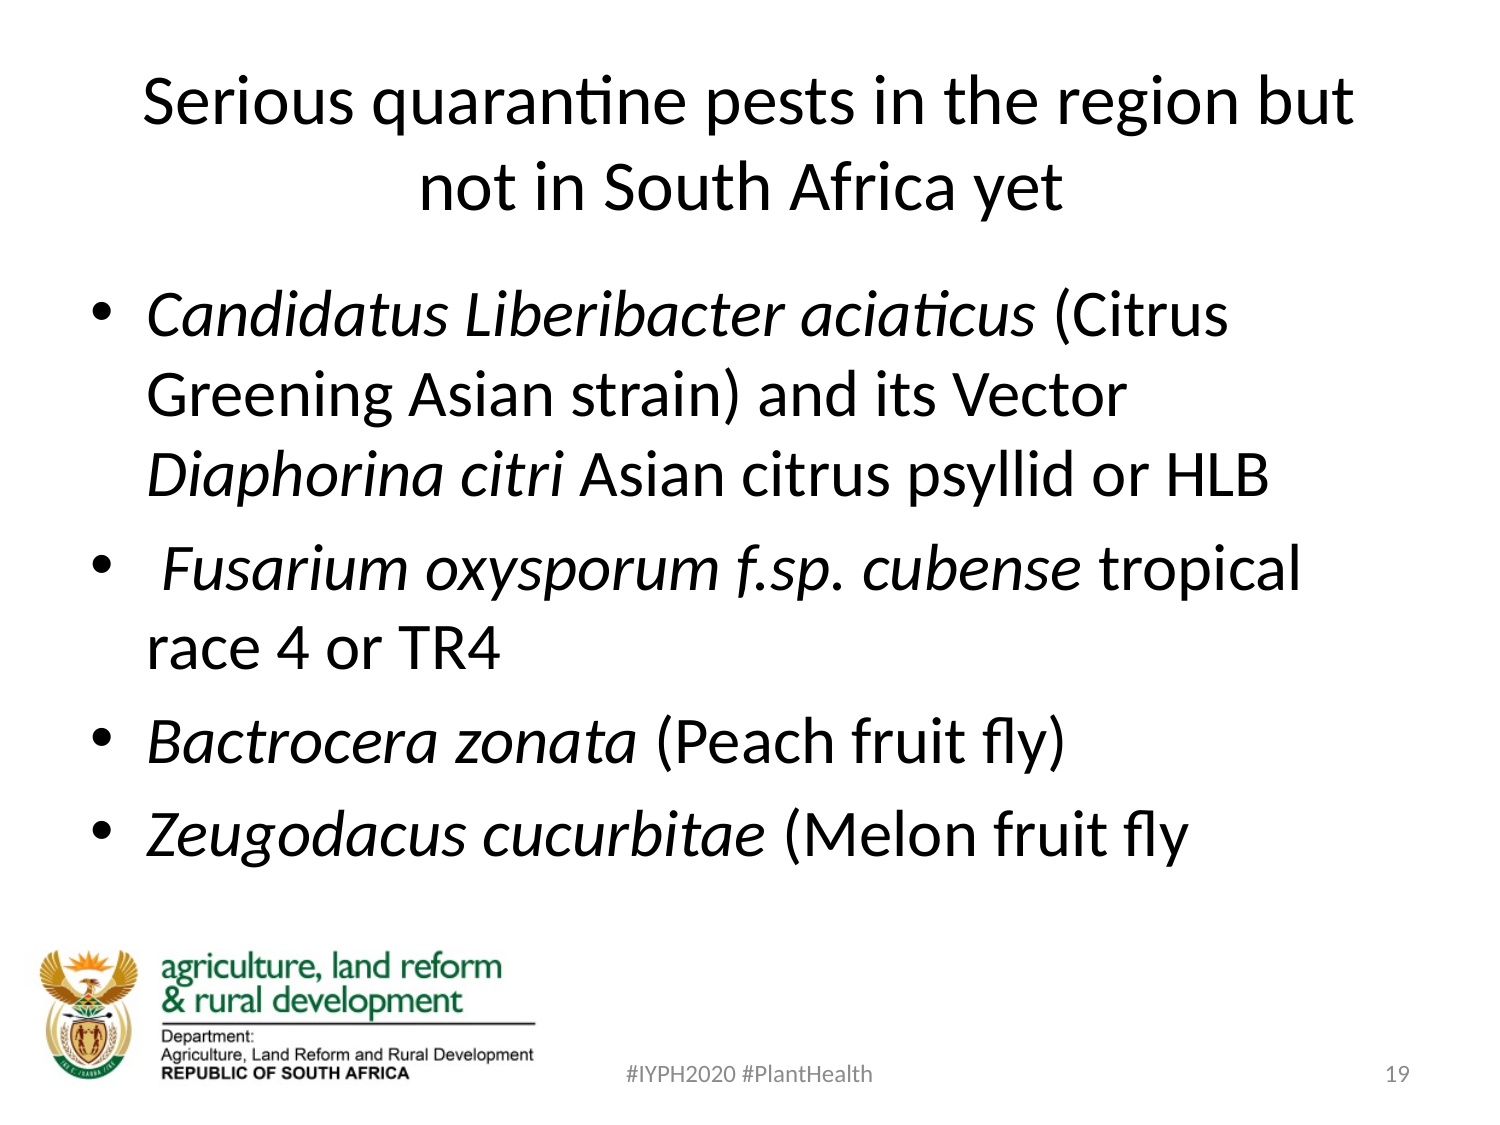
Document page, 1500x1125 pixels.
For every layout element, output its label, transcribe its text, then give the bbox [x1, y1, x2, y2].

title Serious quarantine pests in the region but not in South Africa yet [75, 45, 1425, 233]
picture [5, 930, 570, 1107]
footer #IYPH2020 #PlantHealth [575, 1042, 988, 1103]
slide_number 19 [1074, 1042, 1425, 1103]
list Candidatus Liberibacter aciaticus (Citrus Greening Asian strain) and its Vector Diaphorina citri Asian citrus psyllid or HLB Fusarium oxysporum f.sp. cubense tropical race 4 or TR4 Bactrocera zonata (Peach fruit fly) Zeugodacus cucurbitae (Melon fruit fly [75, 262, 1425, 1005]
